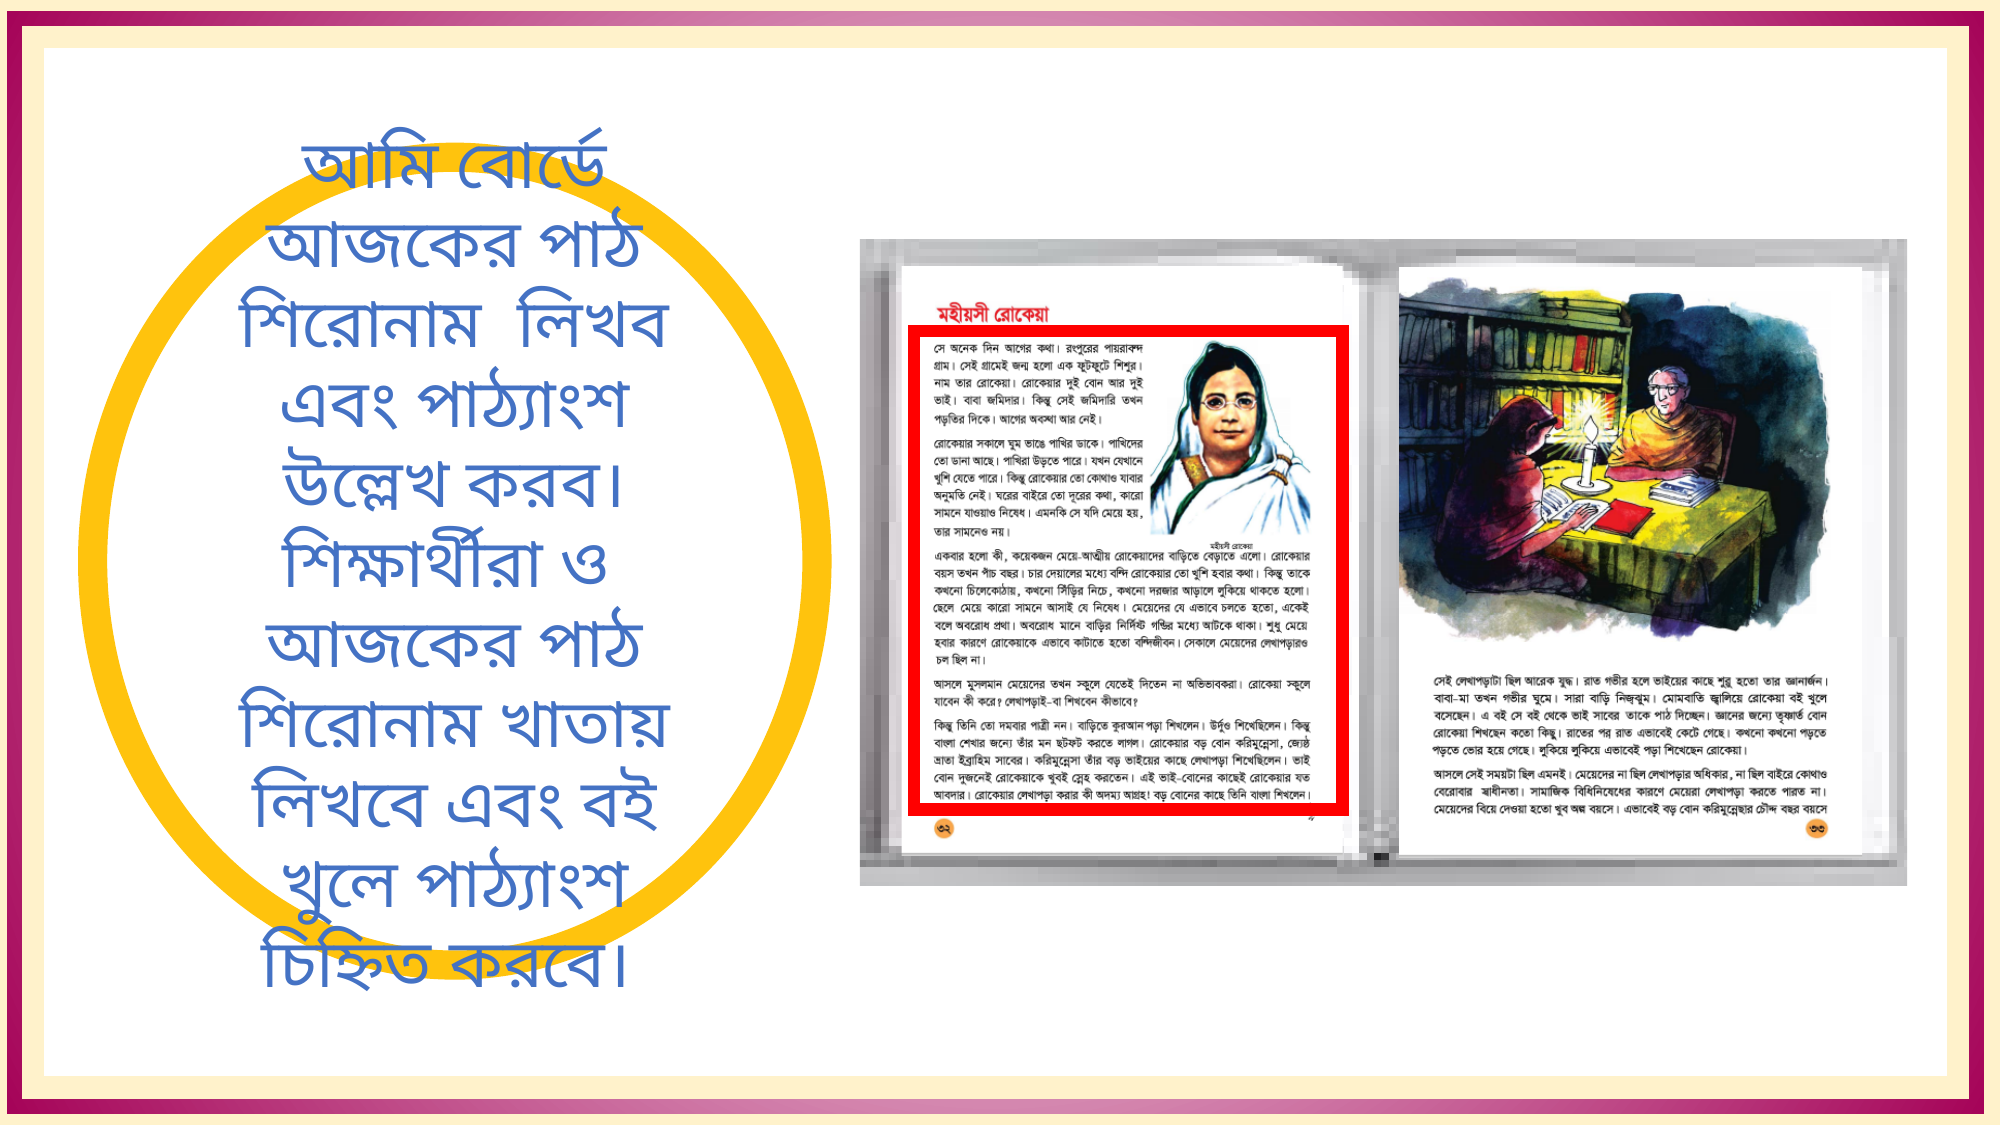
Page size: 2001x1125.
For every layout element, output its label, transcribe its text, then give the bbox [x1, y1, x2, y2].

text_box [0, 0, 1997, 1125]
text_box আমি বোর্ডে আজকের পাঠ শিরোনাম লিখব এবং পাঠ্যাংশ উল্লেখ করব। শিক্ষার্থীরা ও আজকের পাঠ শিরোনাম খাতায় লিখবে এবং বই খুলে পাঠ্যাংশ চিহ্নিত করবে। [91, 156, 819, 967]
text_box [859, 239, 1908, 886]
